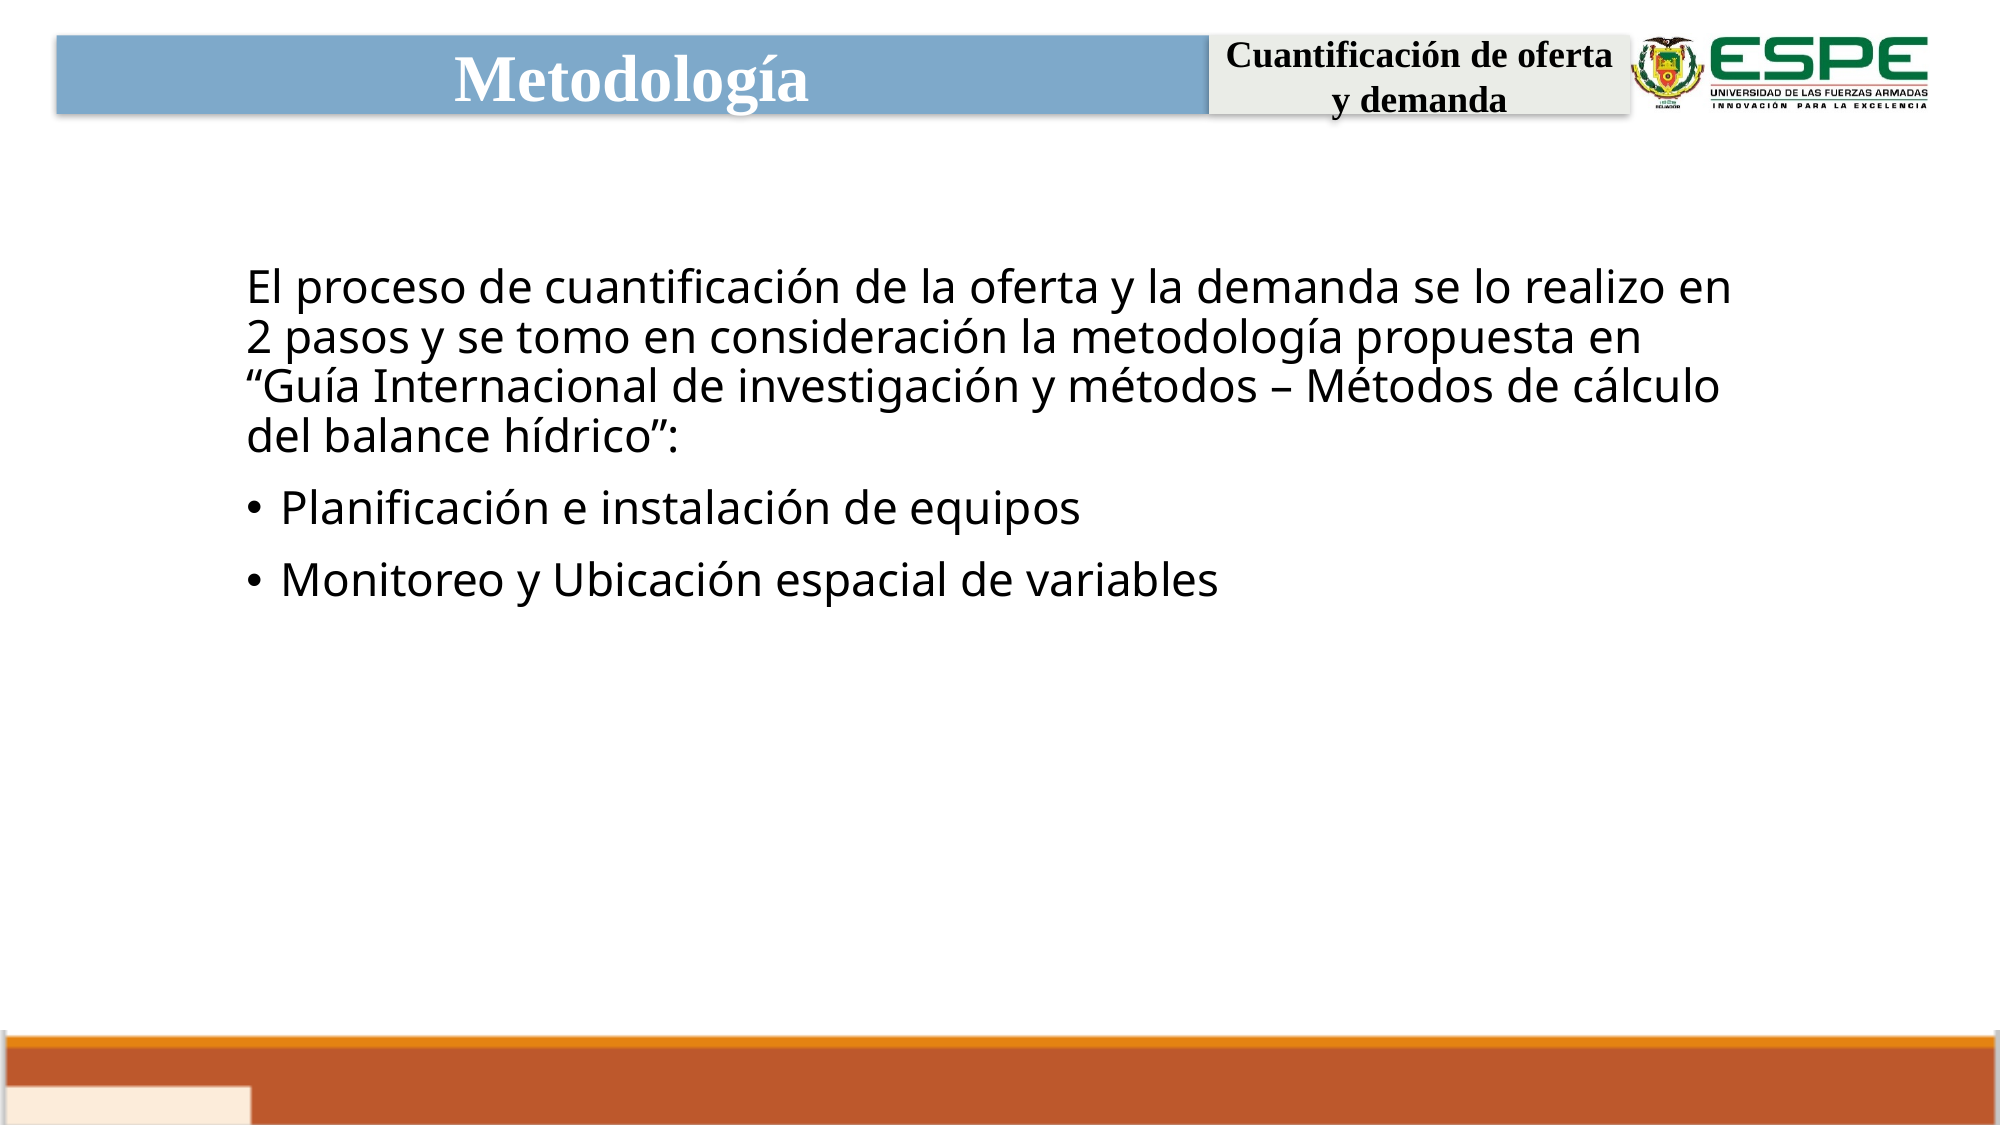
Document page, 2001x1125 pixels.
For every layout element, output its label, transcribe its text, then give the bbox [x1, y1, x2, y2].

text_box Metodología [56, 35, 1206, 114]
text_box Cuantificación de oferta y demanda [1209, 35, 1630, 114]
picture [1629, 33, 1930, 113]
list El proceso de cuantificación de la oferta y la demanda se lo realizo en 2 pasos y se tomo en consideración la metodología propuesta en “Guía Internacional de investigación y métodos – Métodos de cálculo del balance hídrico”: Planificación e instalación de equipos Monitoreo y Ubicación espacial de variables [231, 256, 1769, 1015]
picture [0, 1030, 2000, 1125]
